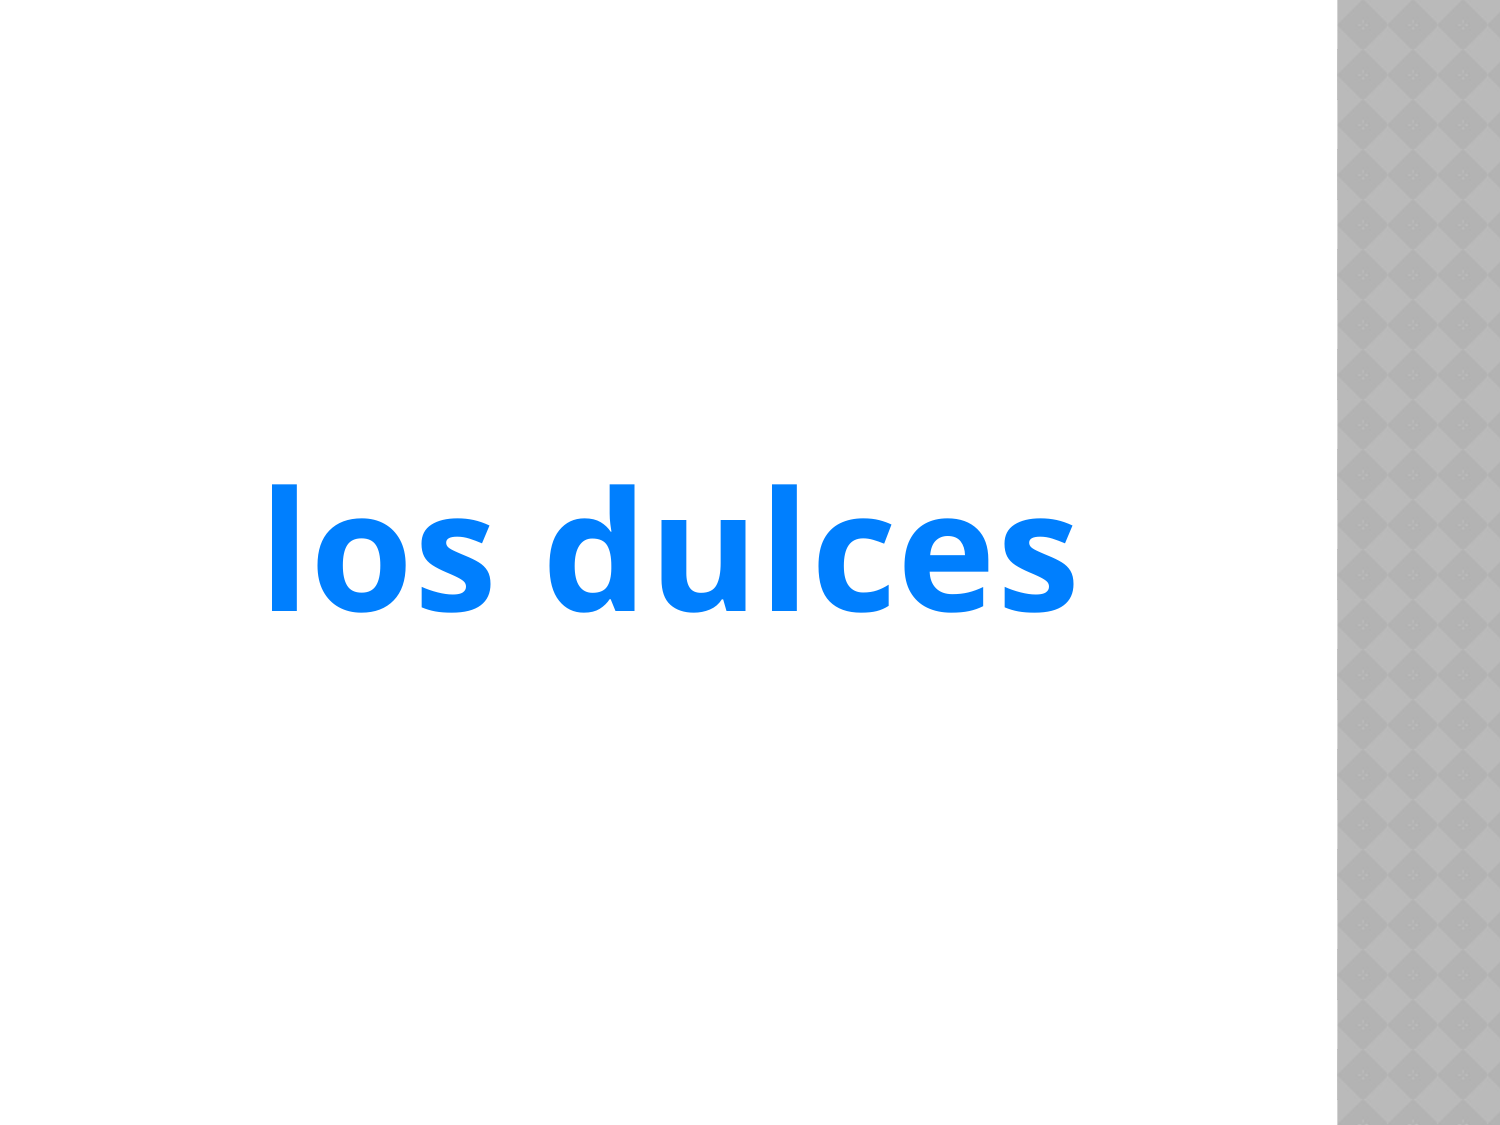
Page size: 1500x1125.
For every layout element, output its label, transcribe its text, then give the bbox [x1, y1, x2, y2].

text_box los dulces [244, 437, 1185, 653]
